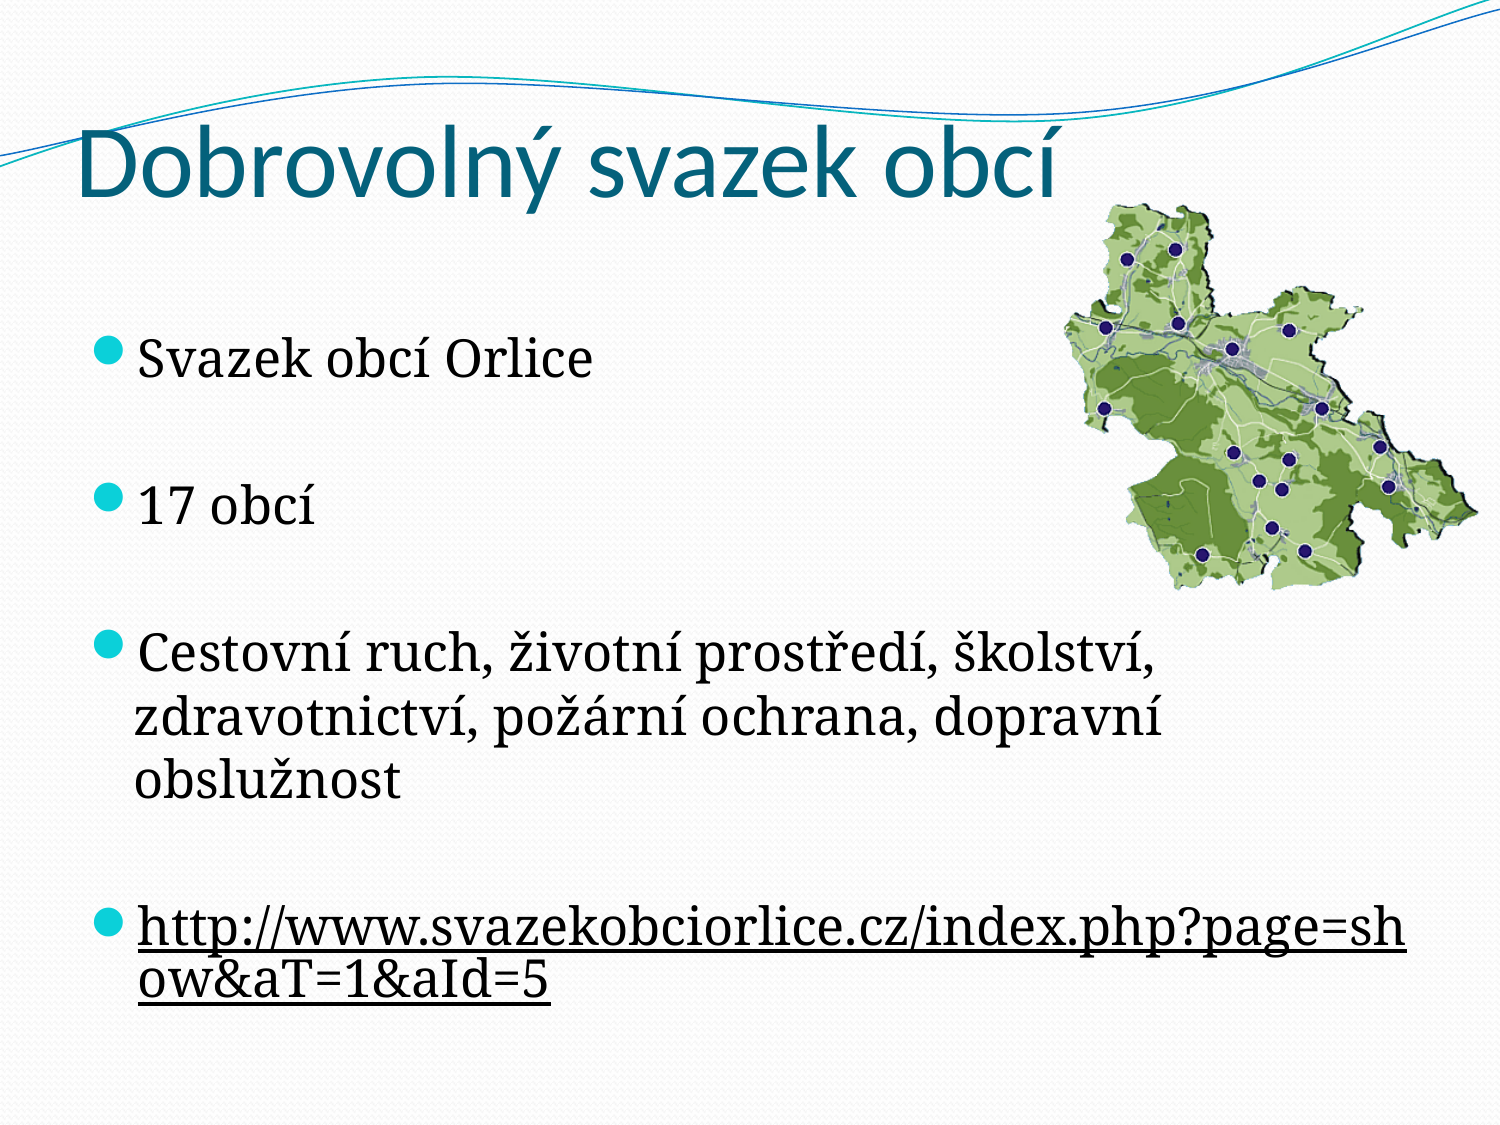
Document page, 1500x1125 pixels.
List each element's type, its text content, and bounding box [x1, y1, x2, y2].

title Dobrovolný svazek obcí [75, 30, 1425, 219]
picture [1040, 184, 1500, 610]
list Svazek obcí Orlice 17 obcí Cestovní ruch, životní prostředí, školství, zdravotnictví, požární ochrana, dopravní obslužnost http://www.svazekobciorlice.cz/index.php?page=show&aT=1&aId=5 [75, 317, 1425, 1038]
